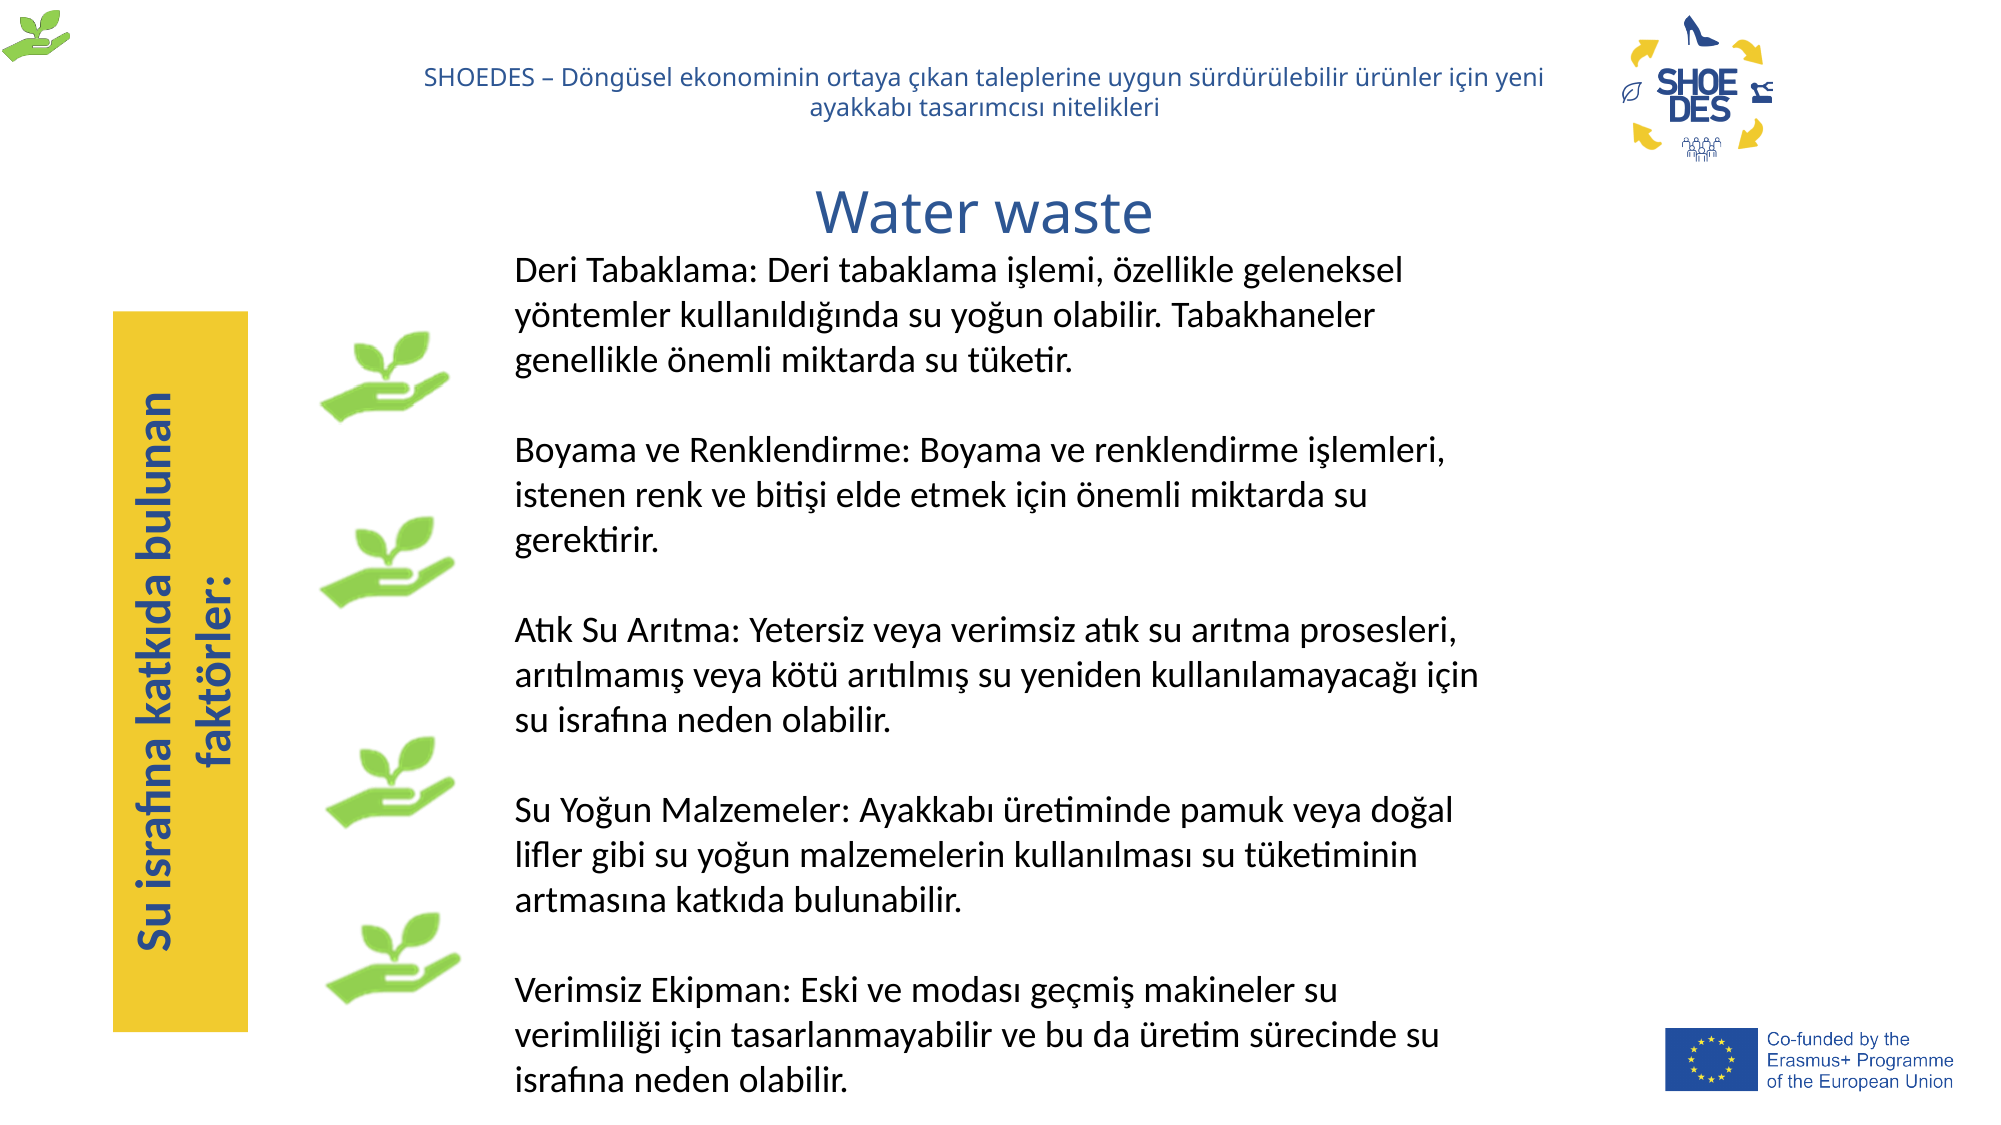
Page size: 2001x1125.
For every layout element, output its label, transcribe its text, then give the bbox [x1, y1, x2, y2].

text_box Deri Tabaklama: Deri tabaklama işlemi, özellikle geleneksel yöntemler kullanıldığında su yoğun olabilir. Tabakhaneler genellikle önemli miktarda su tüketir. Boyama ve Renklendirme: Boyama ve renklendirme işlemleri, istenen renk ve bitişi elde etmek için önemli miktarda su gerektirir. Atık Su Arıtma: Yetersiz veya verimsiz atık su arıtma prosesleri, arıtılmamış veya kötü arıtılmış su yeniden kullanılamayacağı için su israfına neden olabilir. Su Yoğun Malzemeler: Ayakkabı üretiminde pamuk veya doğal lifler gibi su yoğun malzemelerin kullanılması su tüketiminin artmasına katkıda bulunabilir. Verimsiz Ekipman: Eski ve modası geçmiş makineler su verimliliği için tasarlanmayabilir ve bu da üretim sürecinde su israfına neden olabilir. [499, 237, 1500, 1108]
picture [319, 716, 461, 849]
text_box Su israfına katkıda bulunan faktörler: [113, 311, 248, 1033]
picture [1665, 1027, 1959, 1096]
picture [319, 892, 466, 1025]
picture [313, 311, 454, 444]
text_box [388, 15, 1773, 162]
picture [313, 496, 460, 629]
text_box Water waste [88, 175, 1882, 246]
picture [0, 0, 73, 73]
